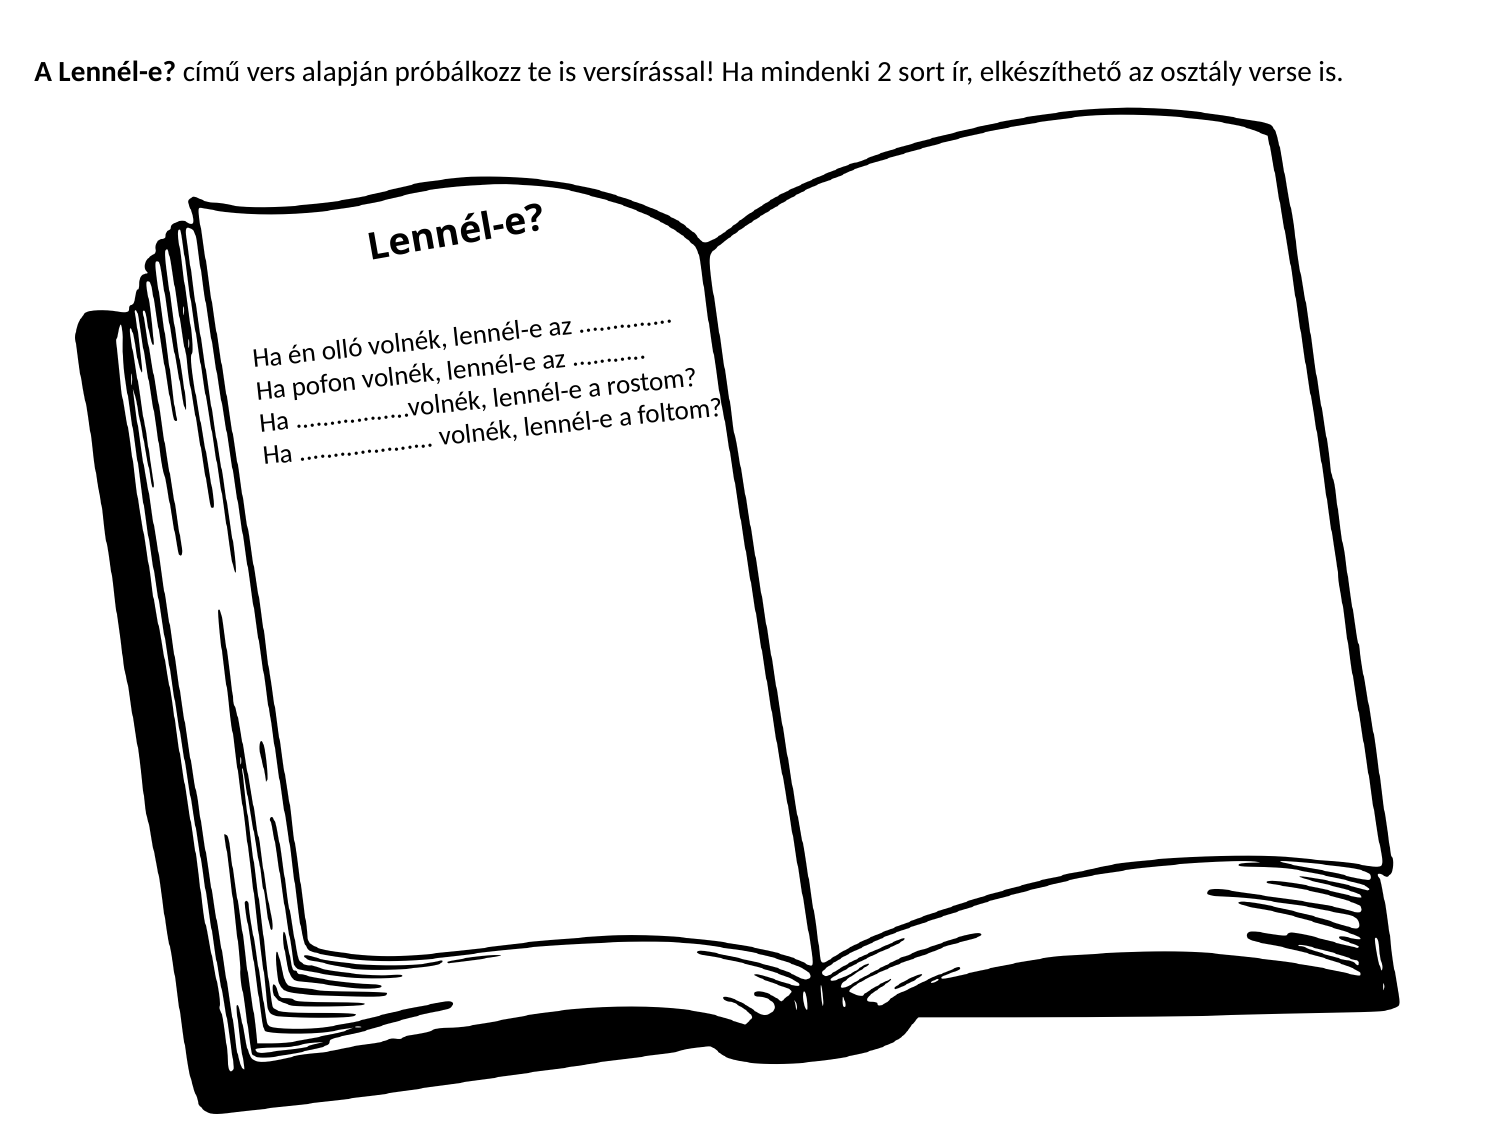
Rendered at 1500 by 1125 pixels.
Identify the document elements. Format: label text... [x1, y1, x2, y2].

picture [74, 106, 1401, 1114]
text_box A Lennél-e? című vers alapján próbálkozz te is versírással! Ha mindenki 2 sort ír, elkészíthető az osztály verse is. [19, 44, 1360, 95]
